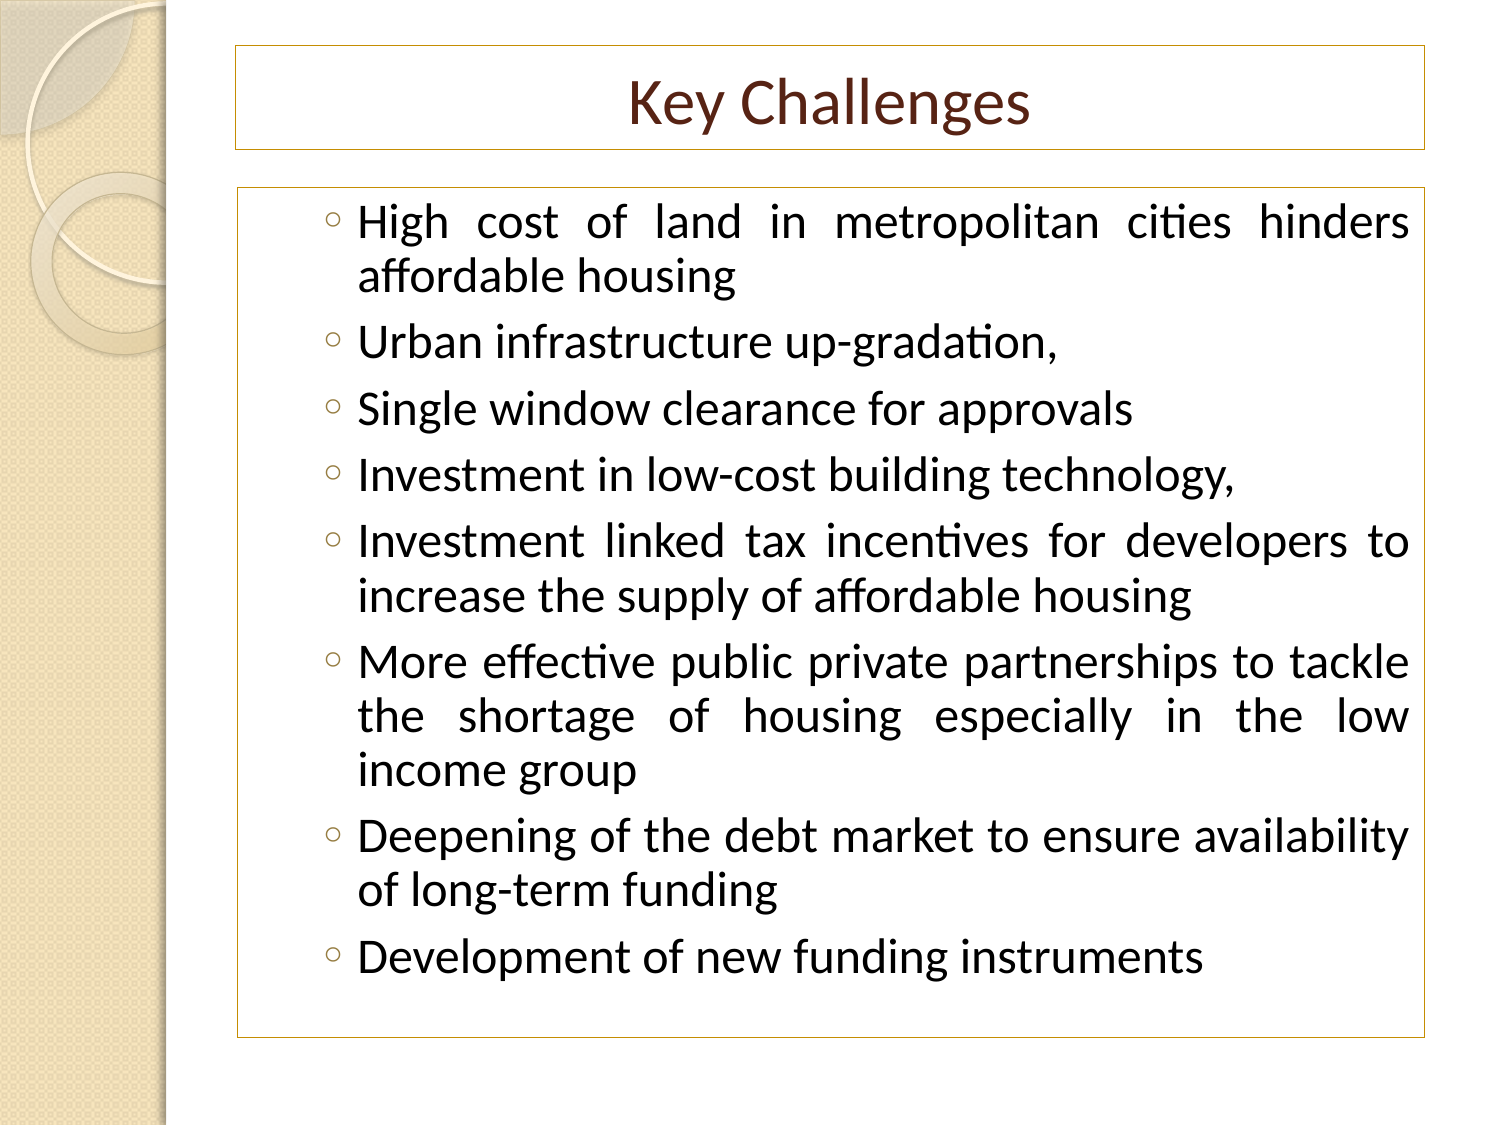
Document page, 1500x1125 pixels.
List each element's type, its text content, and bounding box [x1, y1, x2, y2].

title Key Challenges [235, 45, 1425, 150]
text_box High cost of land in metropolitan cities hinders affordable housing Urban infrastructure up-gradation, Single window clearance for approvals Investment in low-cost building technology, Investment linked tax incentives for developers to increase the supply of affordable housing More effective public private partnerships to tackle the shortage of housing especially in the low income group Deepening of the debt market to ensure availability of long-term funding Development of new funding instruments [237, 187, 1425, 1038]
